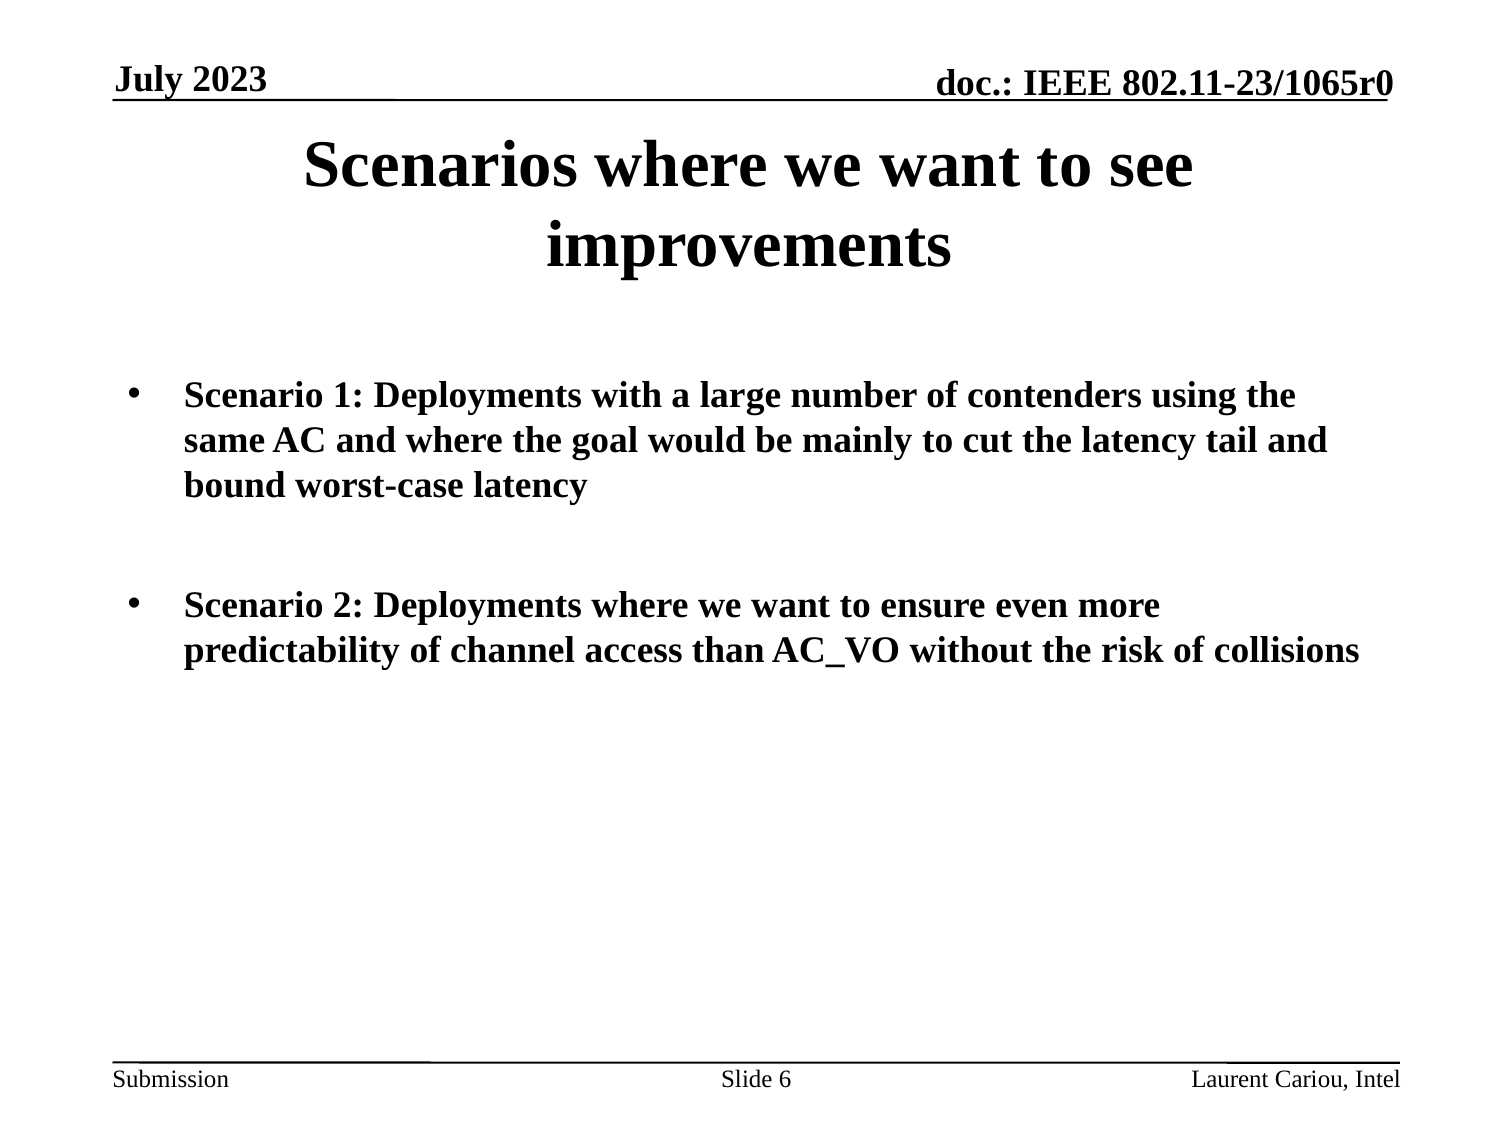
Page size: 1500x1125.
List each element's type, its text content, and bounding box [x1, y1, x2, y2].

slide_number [114, 54, 423, 100]
slide_number Slide 6 [712, 1061, 800, 1123]
list Scenario 1: Deployments with a large number of contenders using the same AC and where the goal would be mainly to cut the latency tail and bound worst-case latency Scenario 2: Deployments where we want to ensure even more predictability of channel access than AC_VO without the risk of collisions [112, 362, 1388, 1038]
title Scenarios where we want to see improvements [112, 112, 1388, 288]
footer Laurent Cariou, Intel [878, 1061, 1402, 1093]
